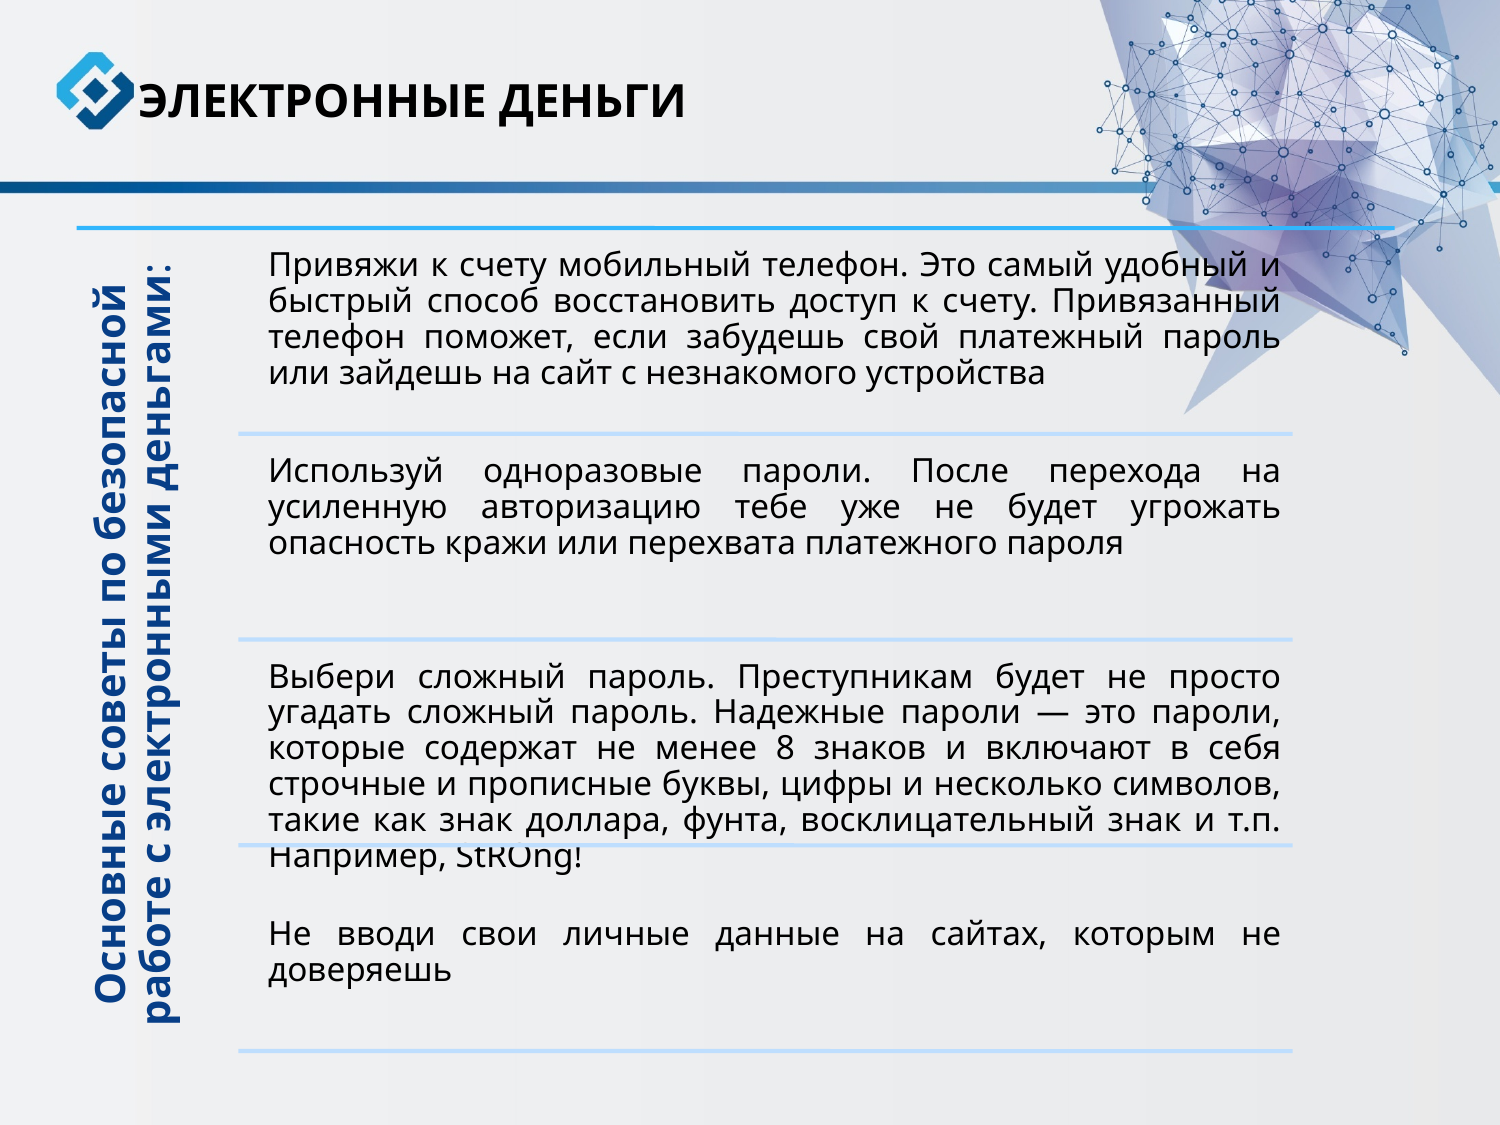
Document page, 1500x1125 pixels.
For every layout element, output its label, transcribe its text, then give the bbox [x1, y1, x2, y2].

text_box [76, 227, 1395, 1062]
picture [0, 0, 1500, 1125]
text_box ЭЛЕКТРОННЫЕ ДЕНЬГИ [123, 30, 1474, 167]
text_box [105, 222, 1395, 226]
